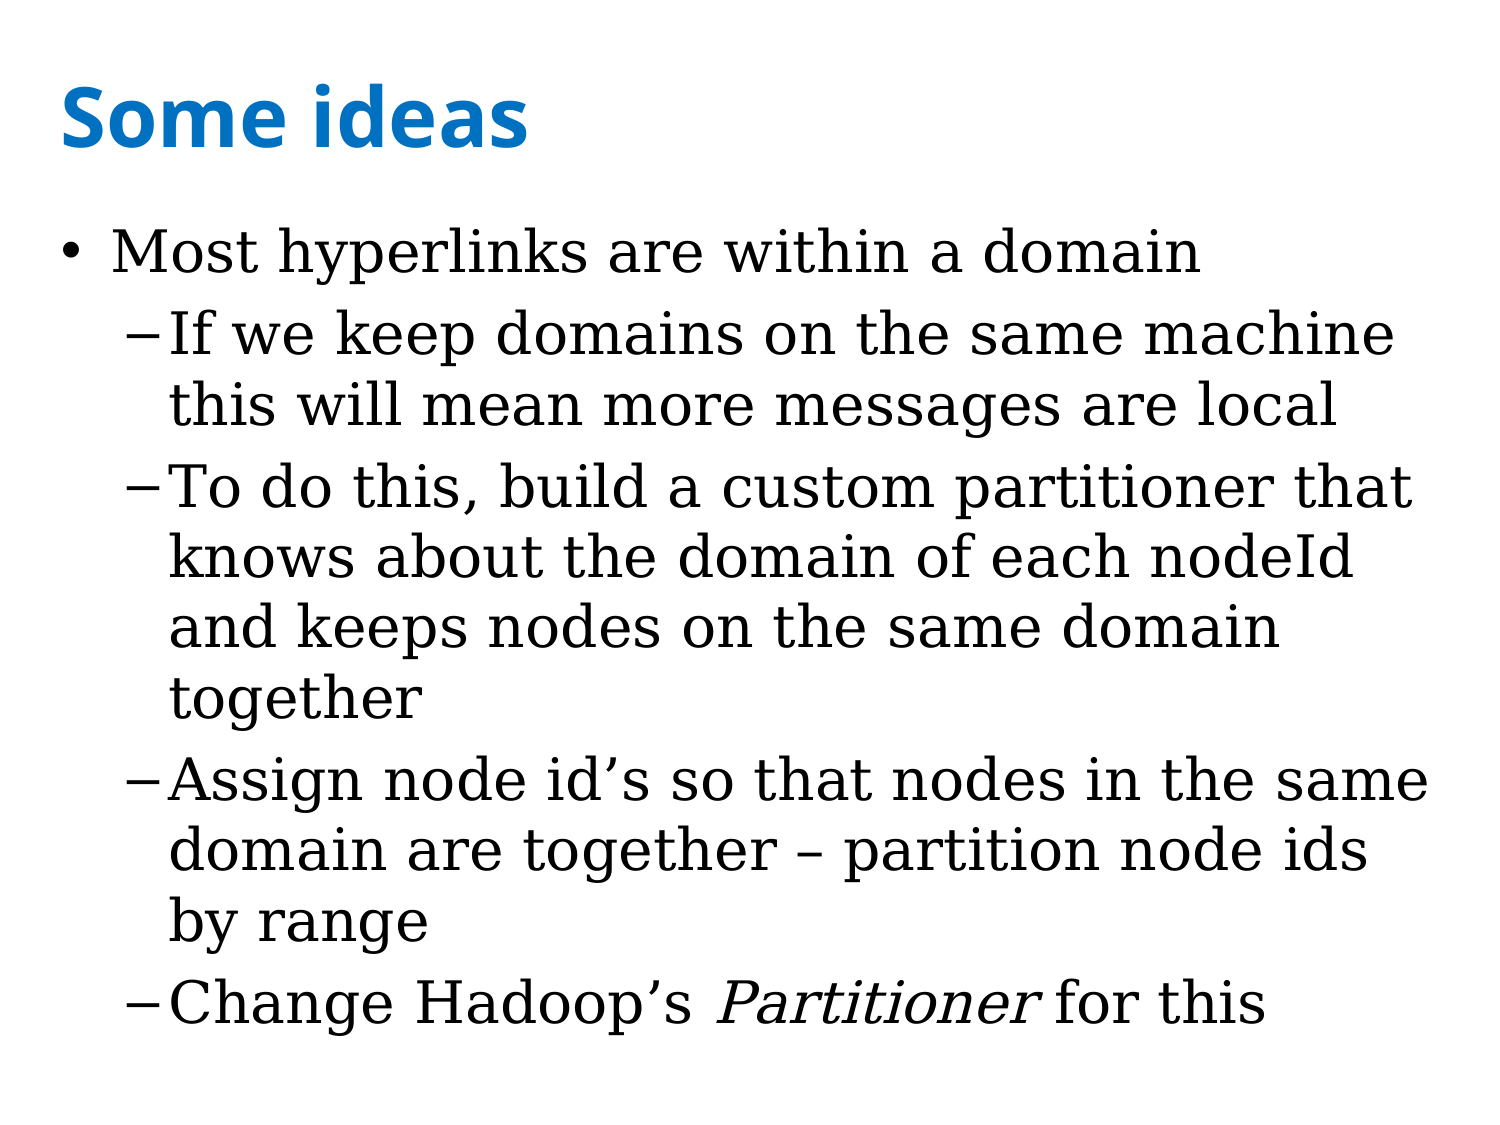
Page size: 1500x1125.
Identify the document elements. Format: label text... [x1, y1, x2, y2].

title Some ideas [45, 47, 1465, 180]
list Most hyperlinks are within a domain If we keep domains on the same machine this will mean more messages are local To do this, build a custom partitioner that knows about the domain of each nodeId and keeps nodes on the same domain together Assign node id’s so that nodes in the same domain are together – partition node ids by range Change Hadoop’s Partitioner for this [45, 206, 1465, 1043]
